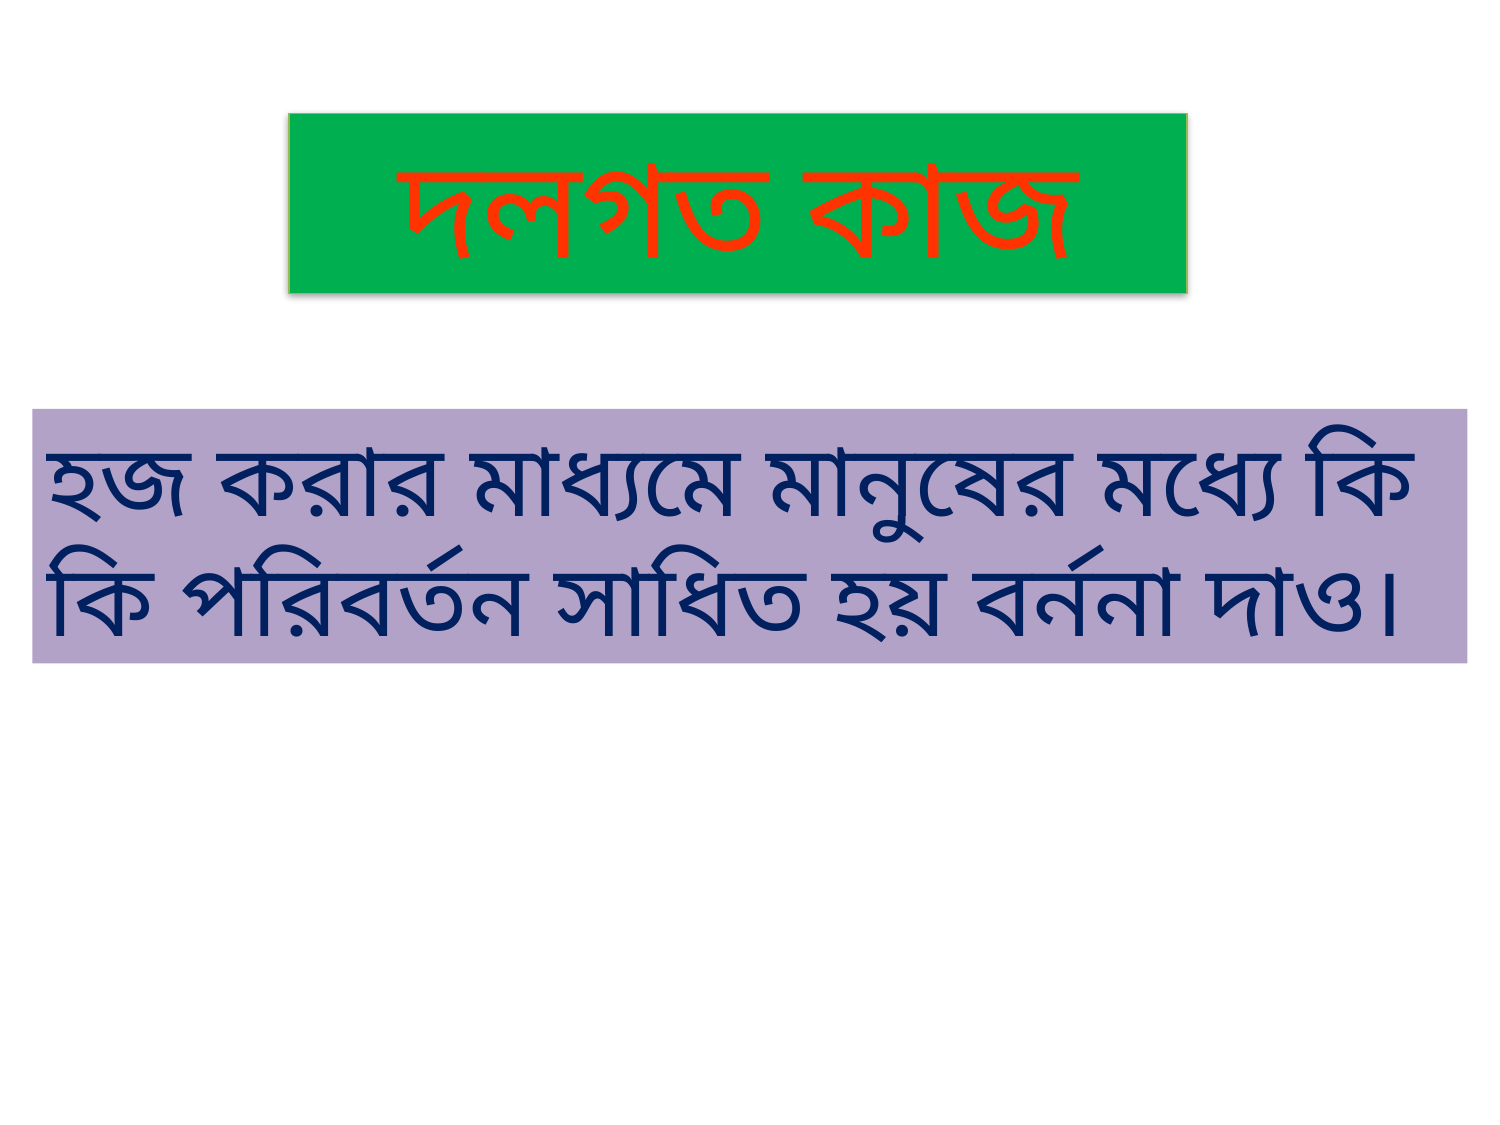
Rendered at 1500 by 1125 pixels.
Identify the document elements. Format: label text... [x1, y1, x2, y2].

text_box হজ করার মাধ্যমে মানুষের মধ্যে কি কি পরিবর্তন সাধিত হয় বর্ননা দাও। [32, 408, 1468, 664]
text_box দলগত কাজ [288, 113, 1188, 294]
